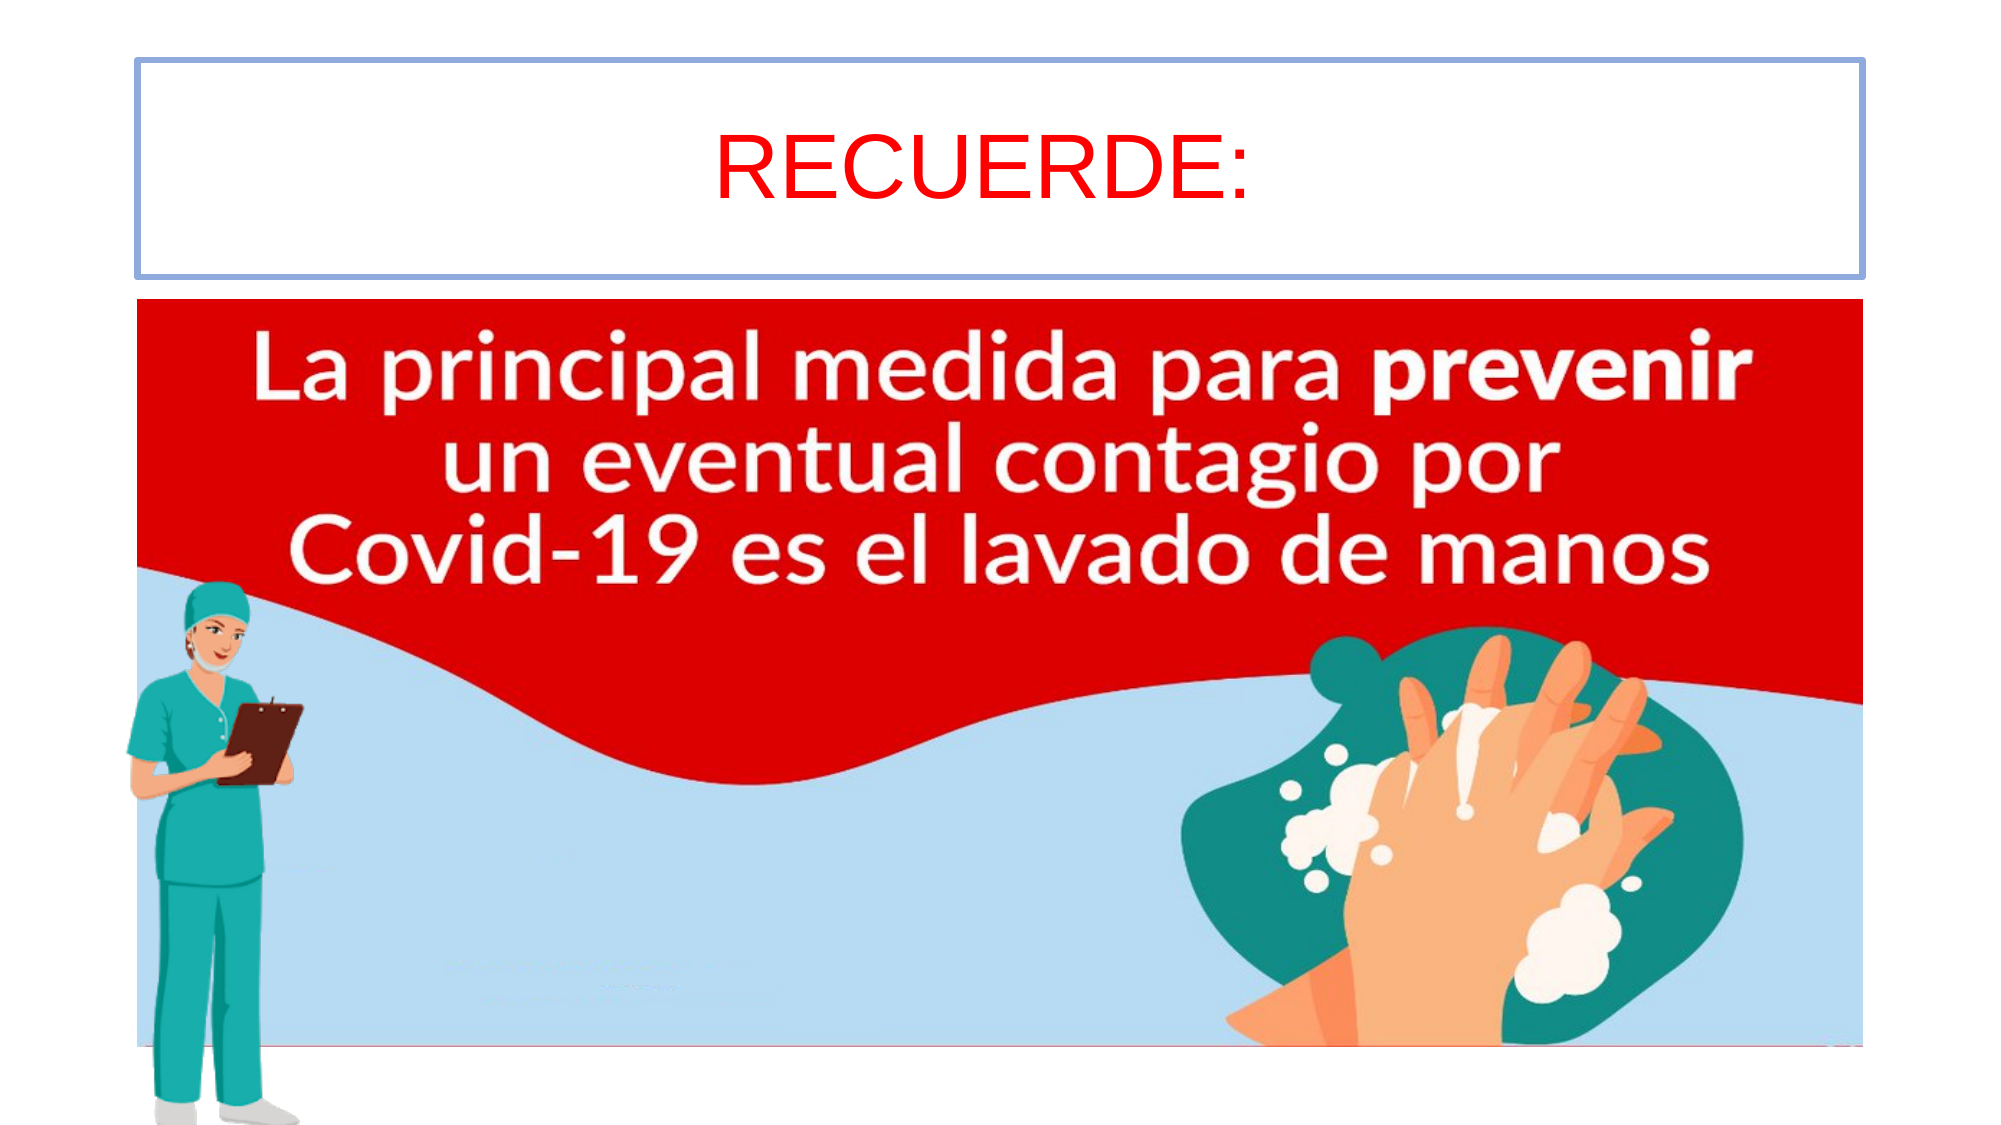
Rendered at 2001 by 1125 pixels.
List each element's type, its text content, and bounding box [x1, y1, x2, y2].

title RECUERDE: [137, 59, 1863, 278]
picture [0, 299, 1863, 1125]
